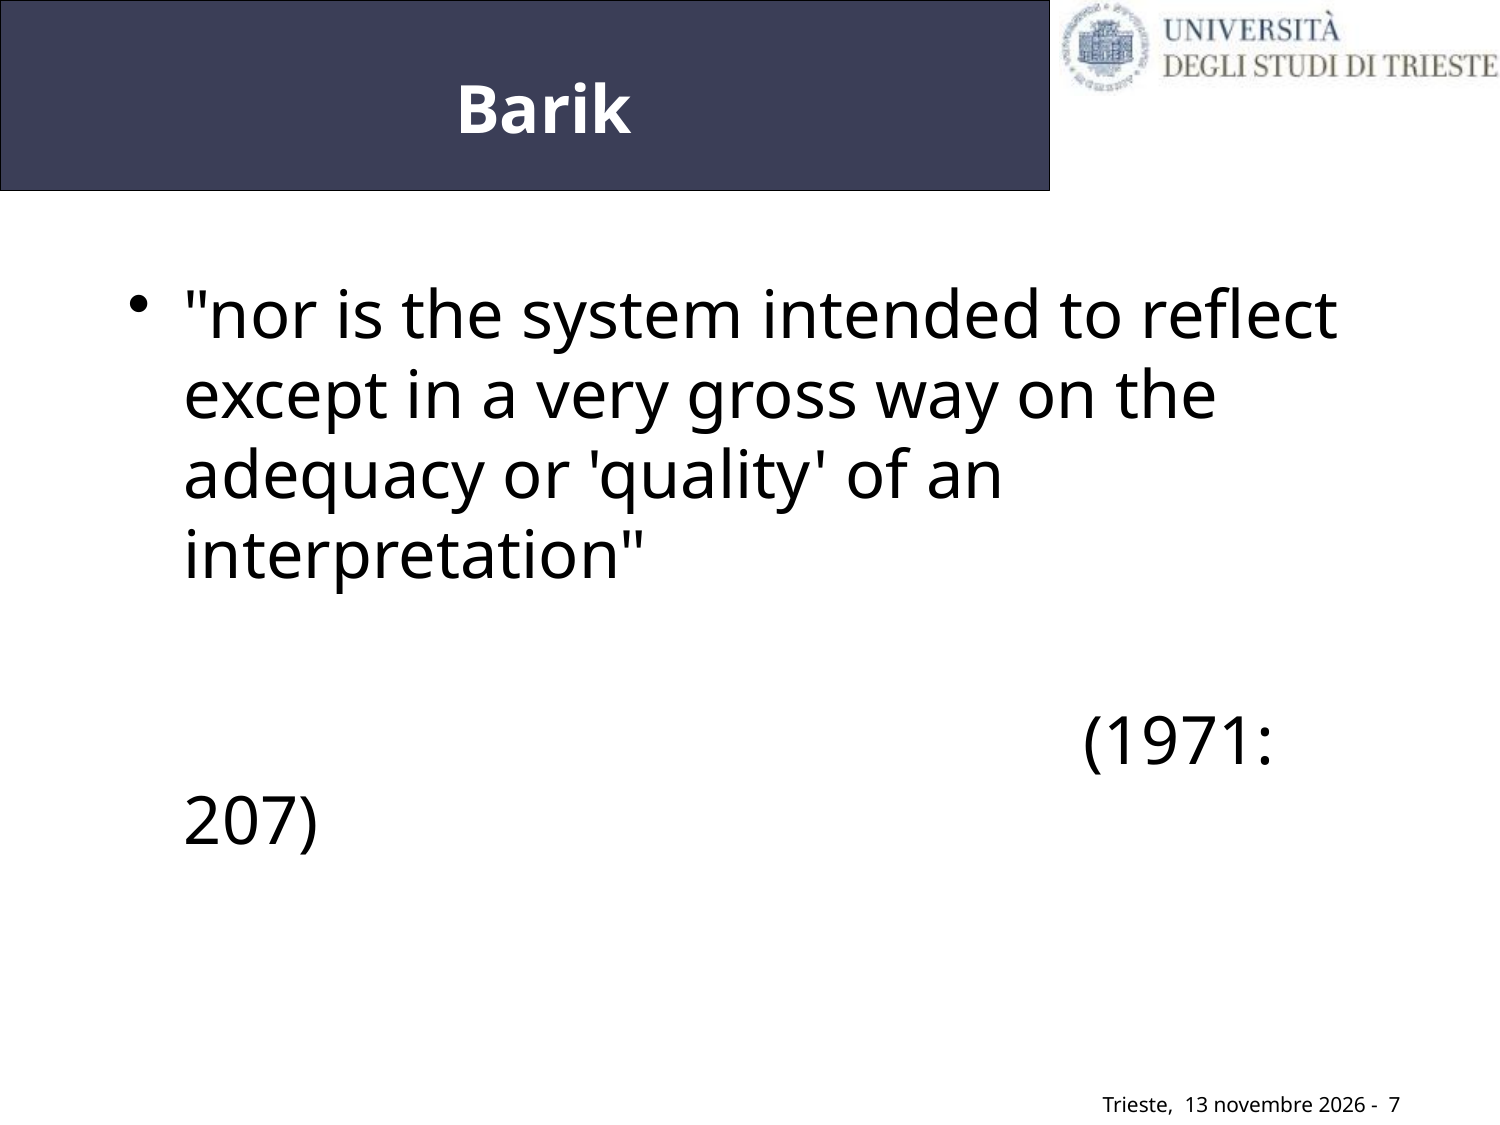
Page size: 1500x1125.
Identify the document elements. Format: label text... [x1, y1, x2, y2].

title Barik [37, 41, 1050, 172]
list "nor is the system intended to reflect except in a very gross way on the adequacy or 'quality' of an interpretation" (1971: 207) [112, 190, 1388, 1018]
picture [1059, 0, 1500, 96]
